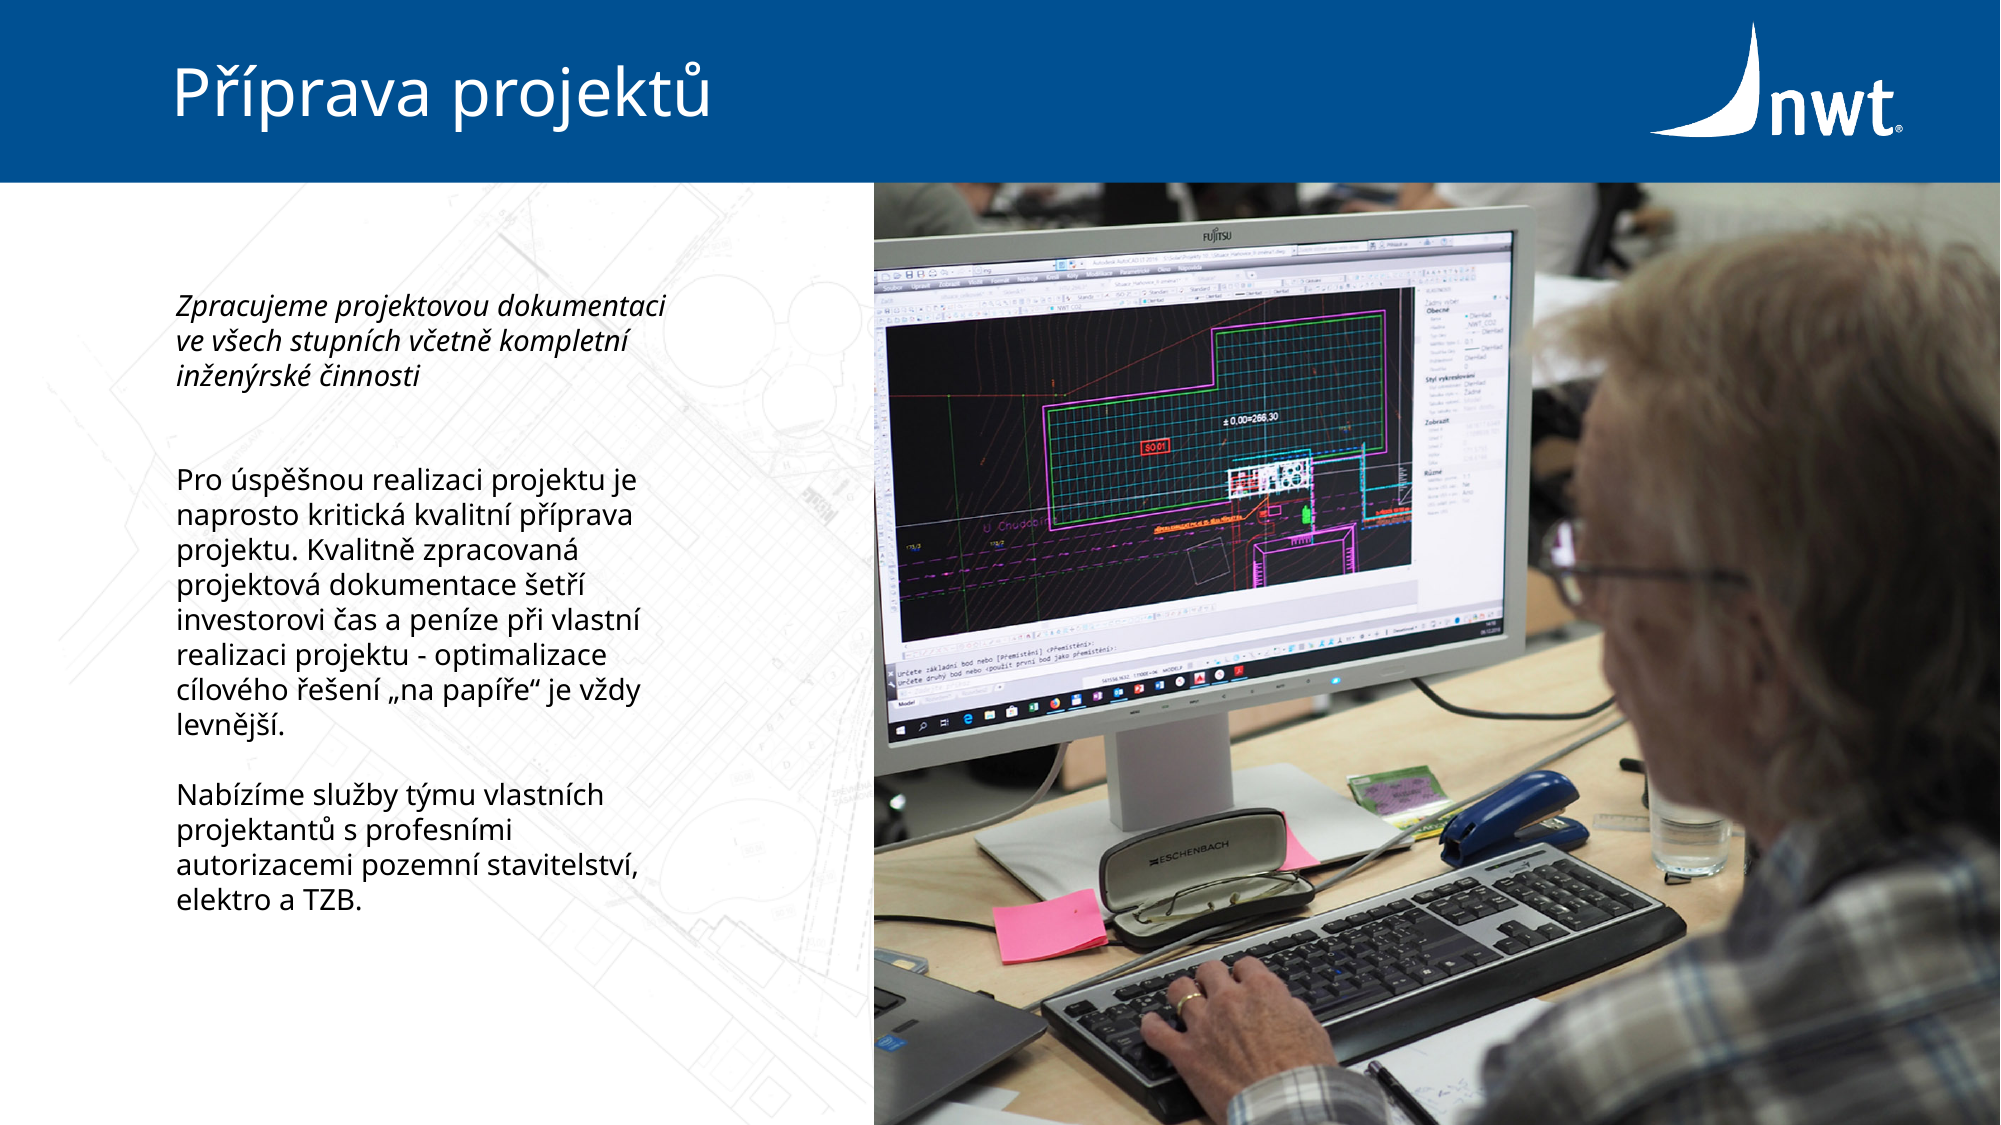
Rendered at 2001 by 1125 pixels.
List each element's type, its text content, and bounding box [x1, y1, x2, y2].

text_box Příprava projektů [0, 0, 869, 183]
picture [31, 0, 2000, 1125]
